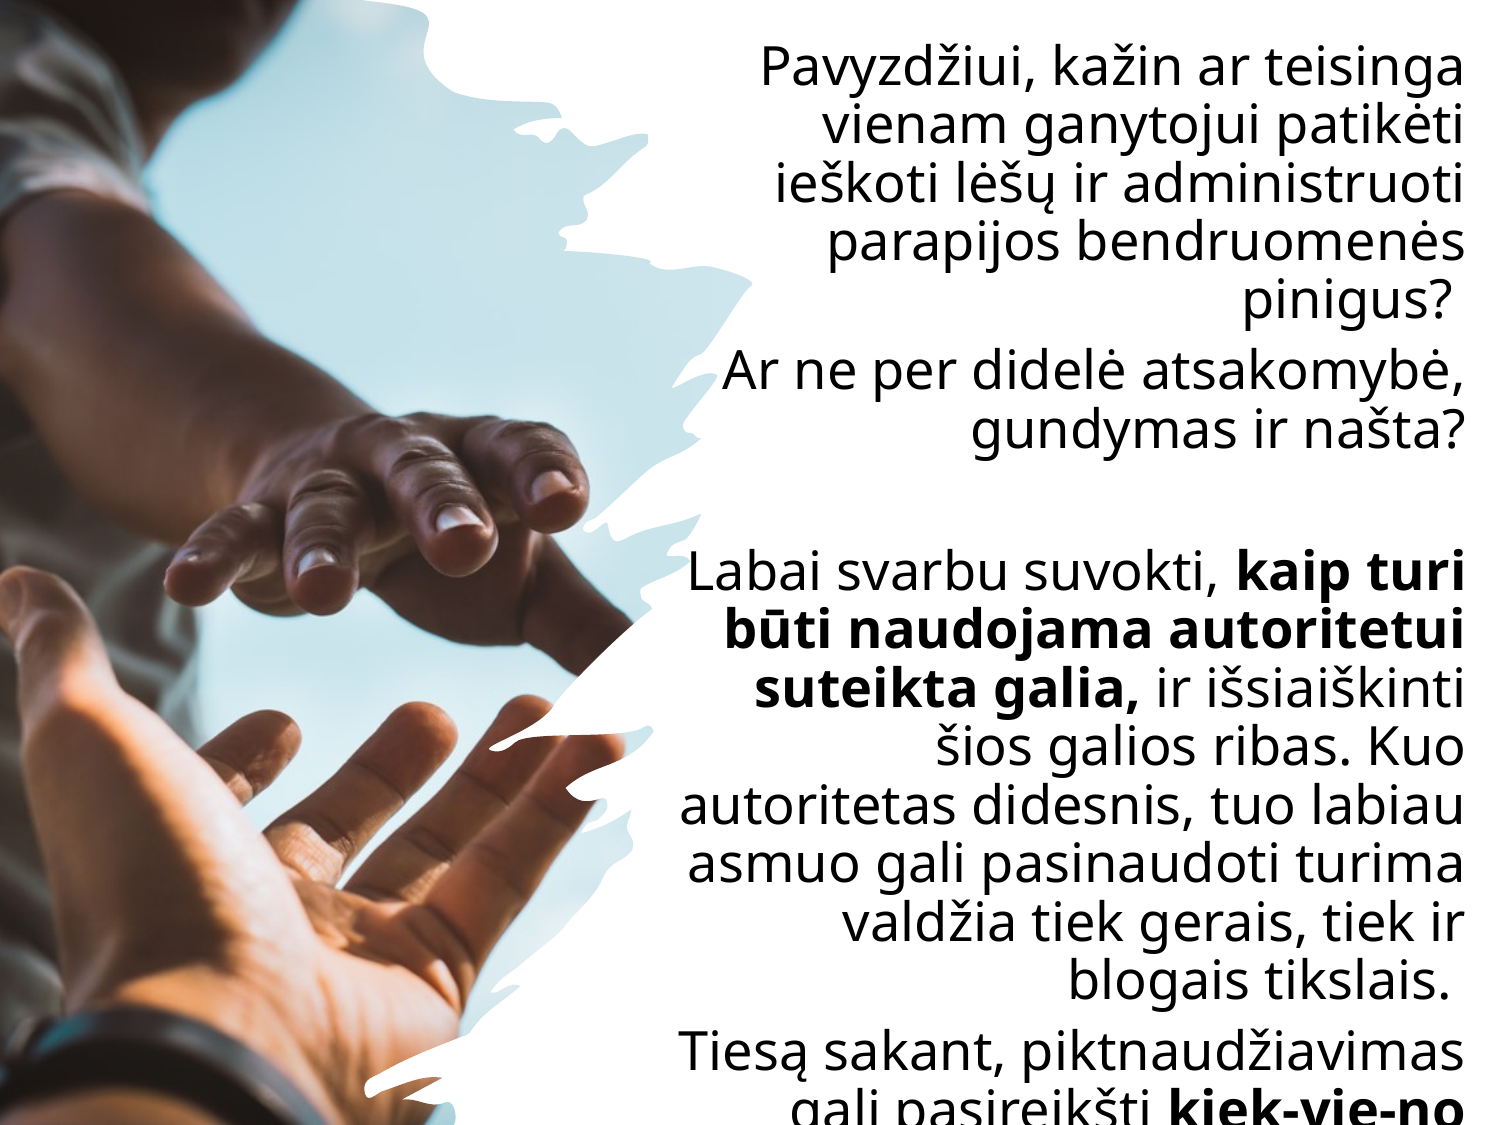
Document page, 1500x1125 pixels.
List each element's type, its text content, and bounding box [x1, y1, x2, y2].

picture [0, 0, 753, 1125]
text_box [753, 0, 1500, 1125]
text_box Pavyzdžiui, kažin ar teisinga vienam ganytojui patikėti ieškoti lėšų ir administruoti parapijos bendruomenės pinigus? Ar ne per didelė atsakomybė, gundymas ir našta? Labai svarbu suvokti, kaip turi būti naudojama autoritetui suteikta galia, ir išsiaiškinti šios galios ribas. Kuo autoritetas didesnis, tuo labiau asmuo gali pasinaudoti turima valdžia tiek gerais, tiek ir blogais tikslais. Tiesą sakant, piktnaudžiavimas gali pasireikšti kiek-vie-no žmogaus veiksmuose. [753, 30, 1482, 1047]
